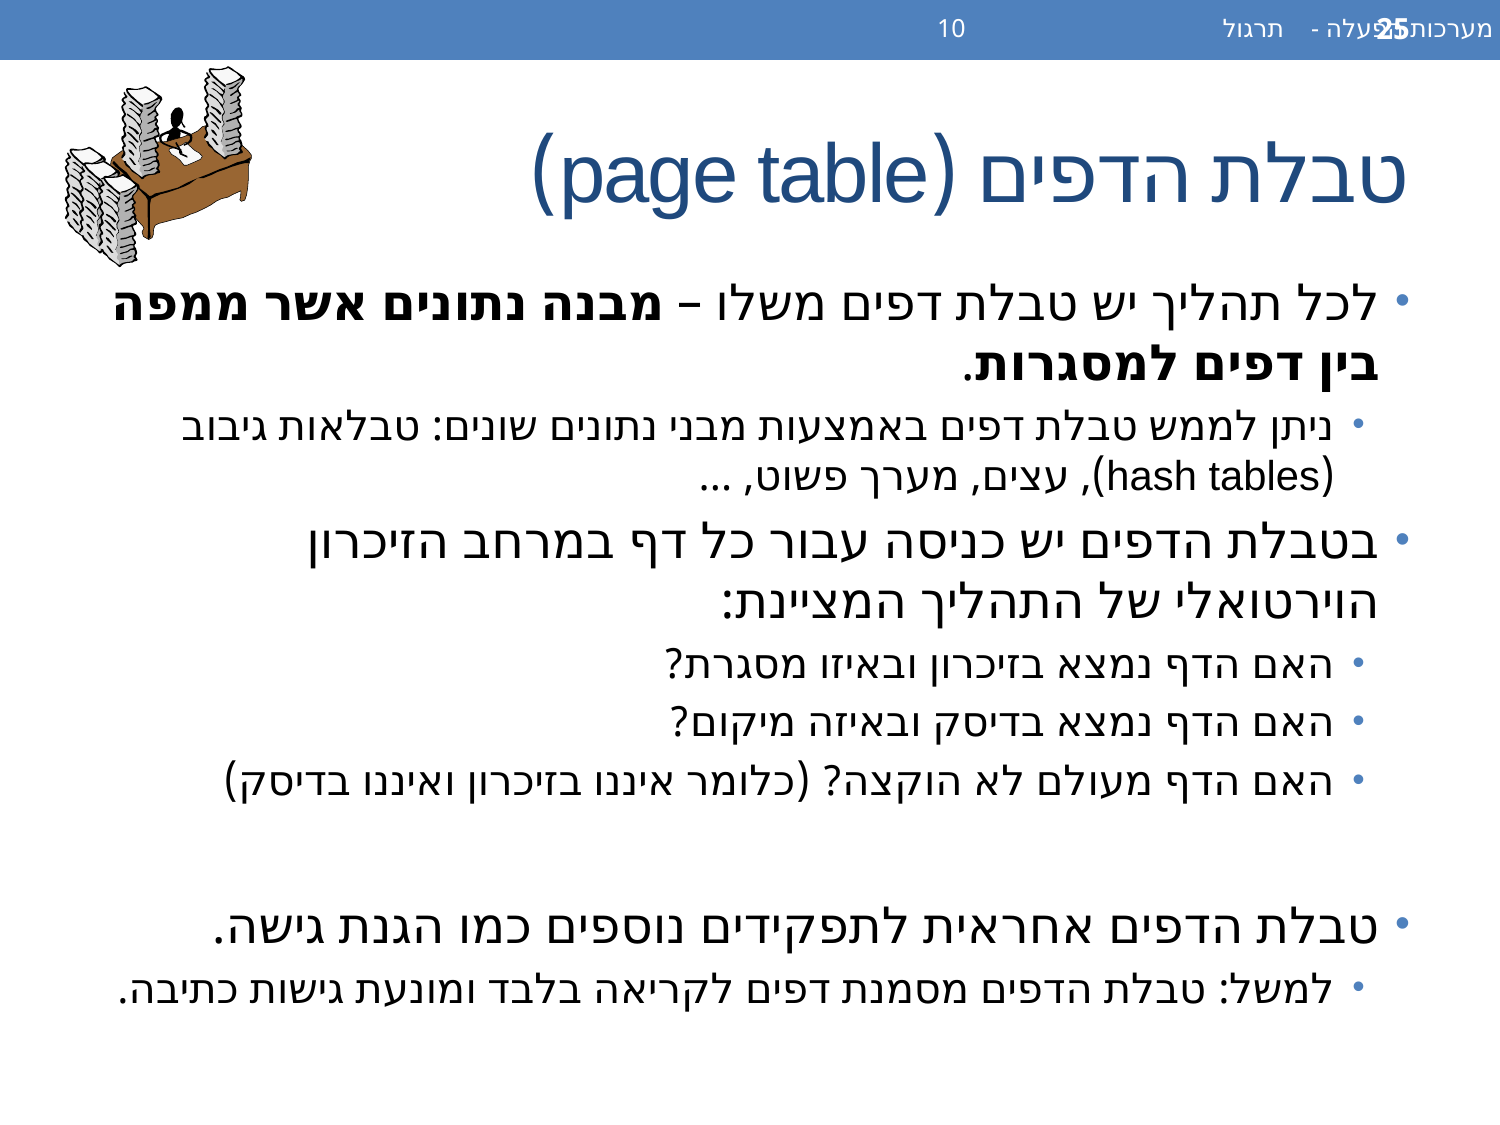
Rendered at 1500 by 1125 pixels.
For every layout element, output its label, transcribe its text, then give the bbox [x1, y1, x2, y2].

title טבלת הדפים (page table) [261, 87, 1425, 250]
picture [64, 66, 252, 268]
footer מערכות הפעלה - תרגול 10 [562, 3, 1238, 57]
slide_number 25 [1250, 3, 1425, 57]
list לכל תהליך יש טבלת דפים משלו – מבנה נתונים אשר ממפה בין דפים למסגרות. ניתן לממש טבלת דפים באמצעות מבני נתונים שונים: טבלאות גיבוב (hash tables), עצים, מערך פשוט, ... בטבלת הדפים יש כניסה עבור כל דף במרחב הזיכרון הוירטואלי של התהליך המציינת: האם הדף נמצא בזיכרון ובאיזו מסגרת? האם הדף נמצא בדיסק ובאיזה מיקום? האם הדף מעולם לא הוקצה? (כלומר איננו בזיכרון ואיננו בדיסק) טבלת הדפים אחראית לתפקידים נוספים כמו הגנת גישה. למשל: טבלת הדפים מסמנת דפים לקריאה בלבד ומונעת גישות כתיבה. [75, 262, 1425, 1063]
